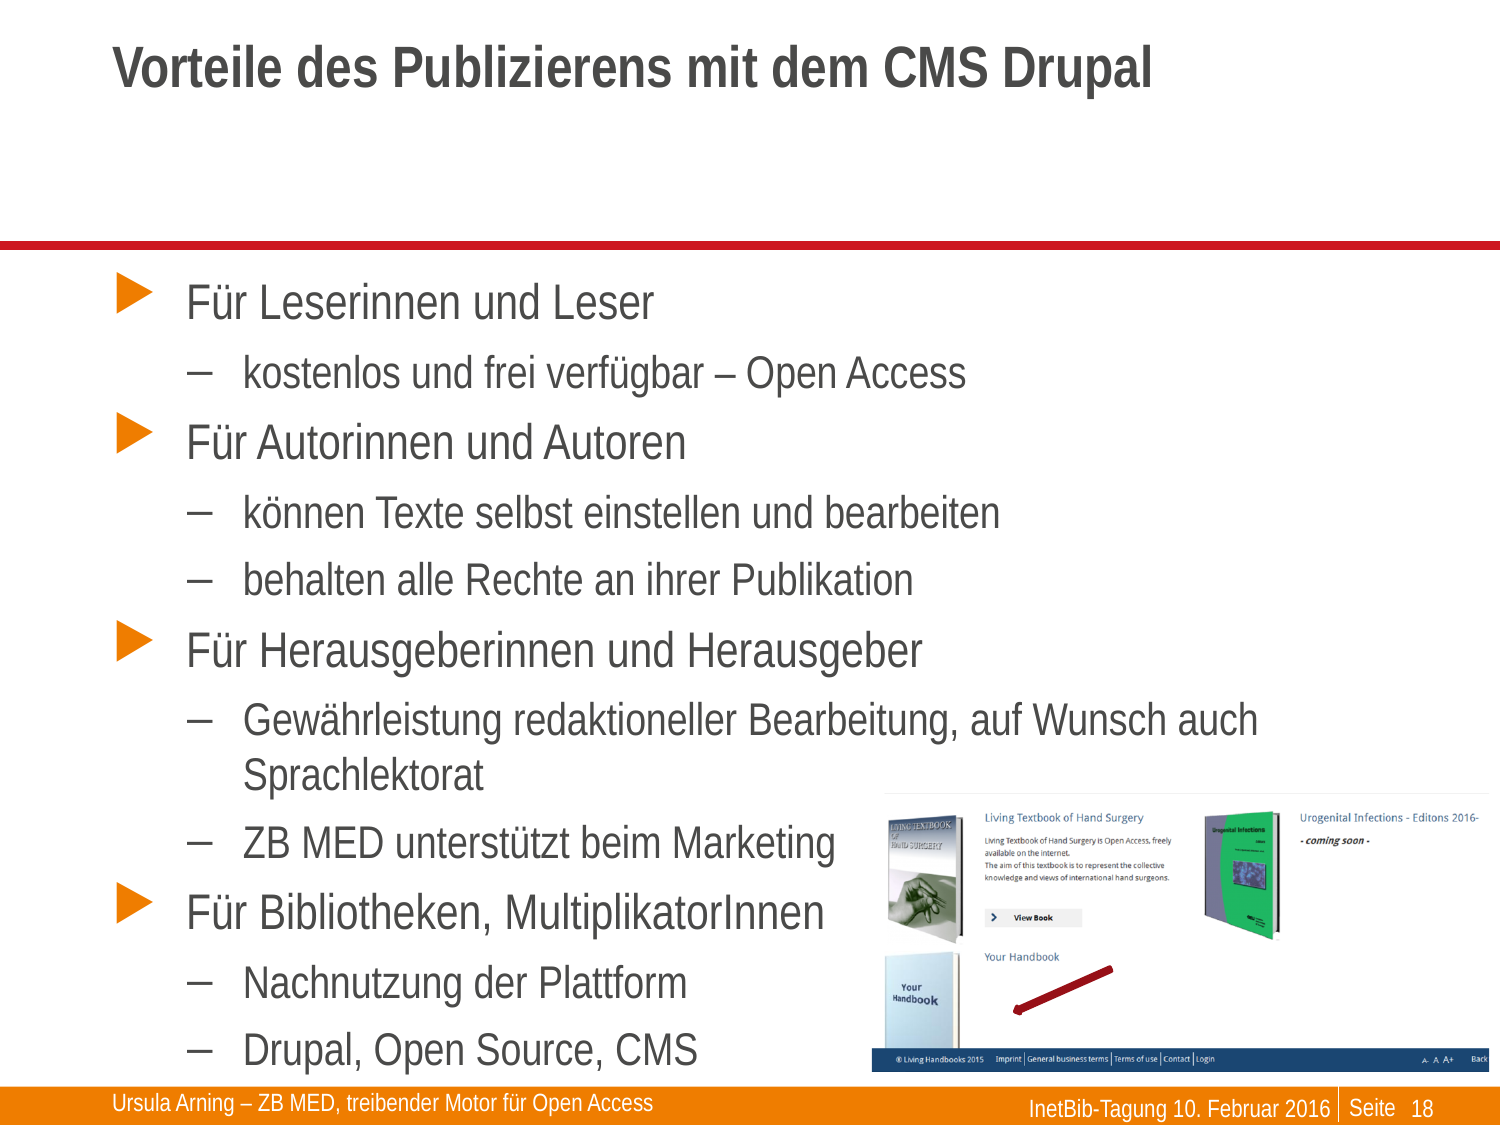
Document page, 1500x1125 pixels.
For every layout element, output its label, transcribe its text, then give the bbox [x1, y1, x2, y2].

slide_number 18 [1410, 1091, 1470, 1123]
picture [871, 793, 1490, 1073]
title Vorteile des Publizierens mit dem CMS Drupal [112, 29, 1427, 100]
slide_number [1149, 1091, 1332, 1123]
list Für Leserinnen und Leser kostenlos und frei verfügbar – Open Access Für Autorinnen und Autoren können Texte selbst einstellen und bearbeiten behalten alle Rechte an ihrer Publikation Für Herausgeberinnen und Herausgeber Gewährleistung redaktioneller Bearbeitung, auf Wunsch auch Sprachlektorat ZB MED unterstützt beim Marketing Für Bibliotheken, MultiplikatorInnen Nachnutzung der Plattform Drupal, Open Source, CMS [112, 269, 1427, 1076]
footer Ursula Arning – ZB MED, treibender Motor für Open Access [112, 1076, 1149, 1125]
